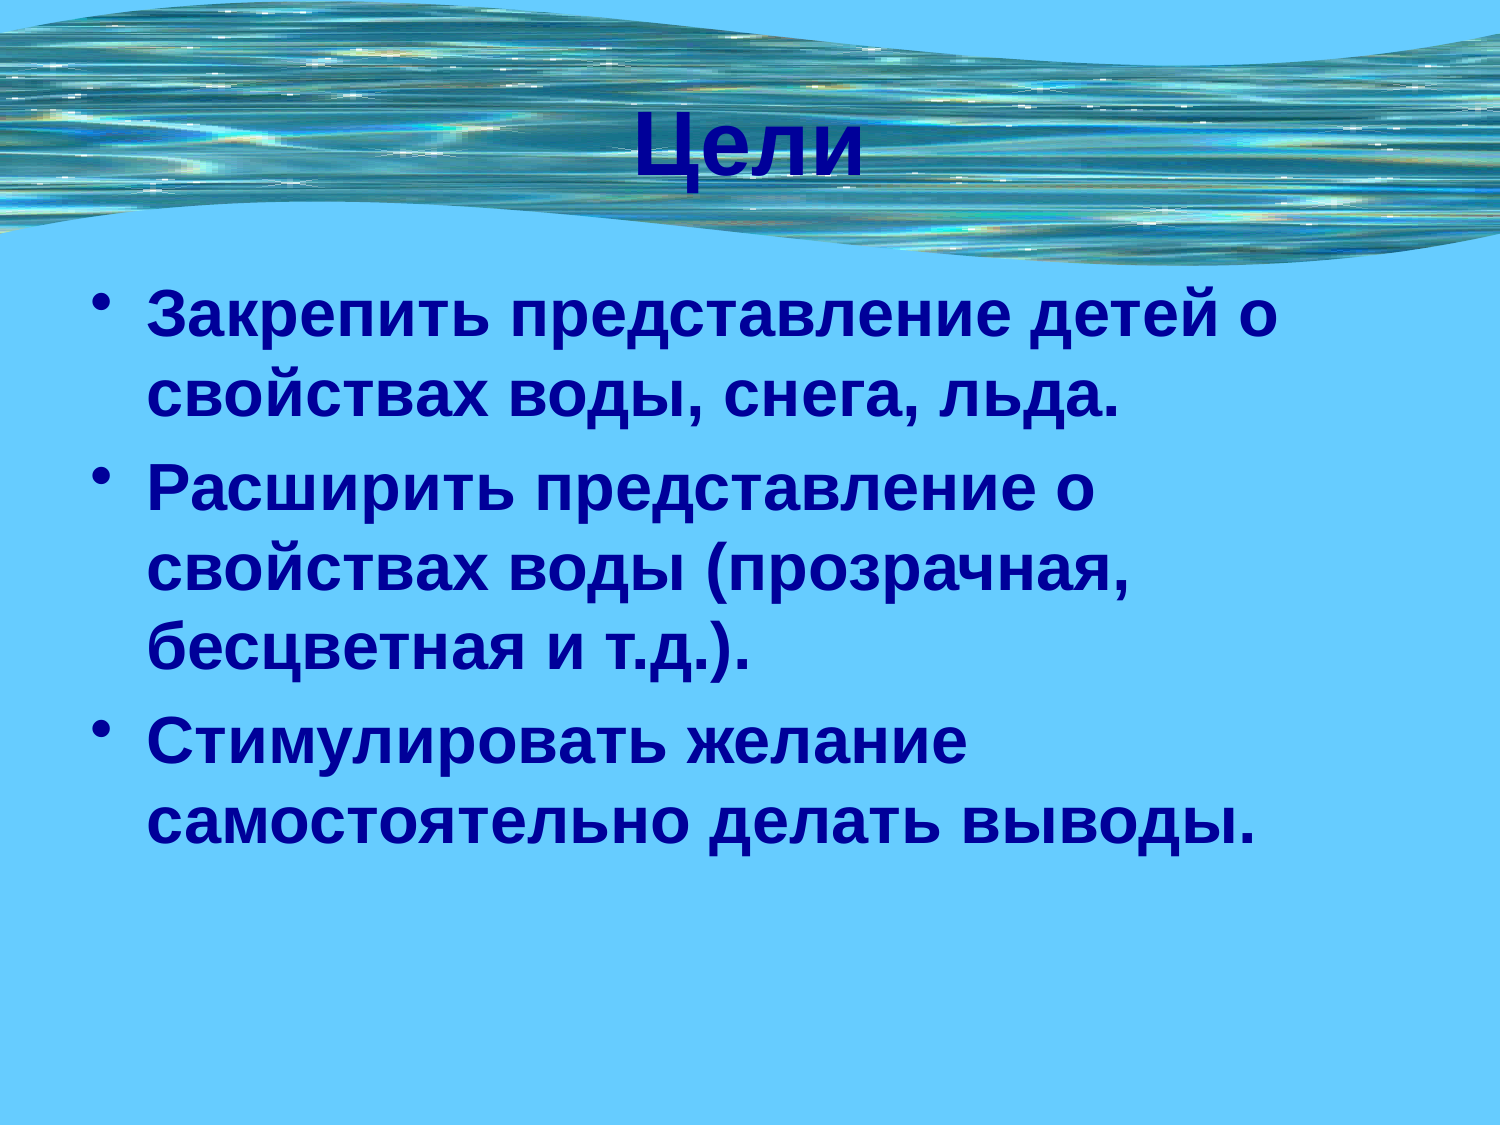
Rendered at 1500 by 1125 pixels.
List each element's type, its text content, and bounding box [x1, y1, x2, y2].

picture [0, 0, 1500, 268]
list Закрепить представление детей о свойствах воды, снега, льда. Расширить представление о свойствах воды (прозрачная, бесцветная и т.д.). Стимулировать желание самостоятельно делать выводы. [74, 276, 1426, 1006]
